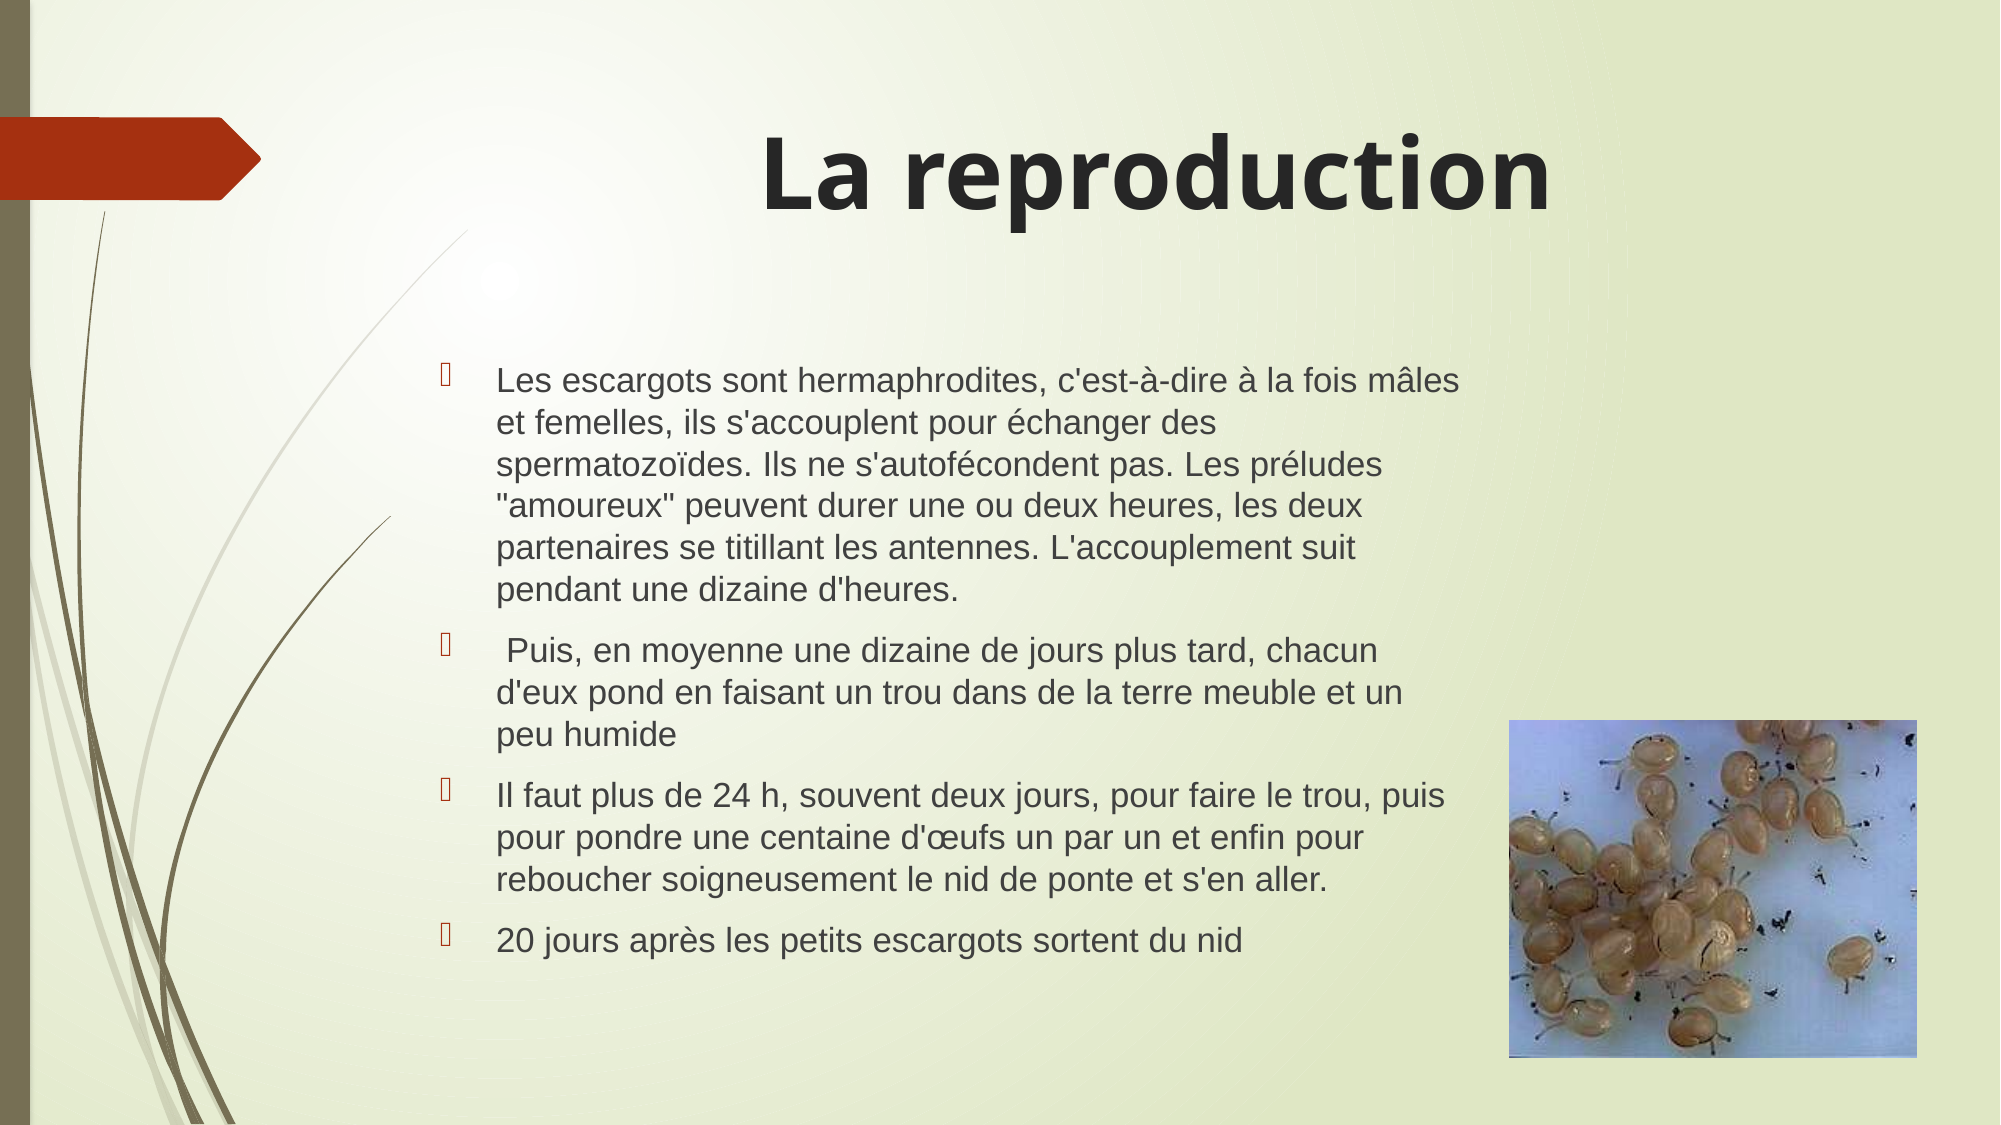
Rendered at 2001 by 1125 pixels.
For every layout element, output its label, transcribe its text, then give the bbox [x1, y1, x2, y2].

list Les escargots sont hermaphrodites, c'est-à-dire à la fois mâles et femelles, ils s'accouplent pour échanger des spermatozoïdes. Ils ne s'autofécondent pas. Les préludes "amoureux" peuvent durer une ou deux heures, les deux partenaires se titillant les antennes. L'accouplement suit pendant une dizaine d'heures. Puis, en moyenne une dizaine de jours plus tard, chacun d'eux pond en faisant un trou dans de la terre meuble et un peu humide Il faut plus de 24 h, souvent deux jours, pour faire le trou, puis pour pondre une centaine d'œufs un par un et enfin pour reboucher soigneusement le nid de ponte et s'en aller. 20 jours après les petits escargots sortent du nid [424, 350, 1482, 970]
title La reproduction [425, 102, 1888, 313]
picture [1509, 720, 1917, 1059]
